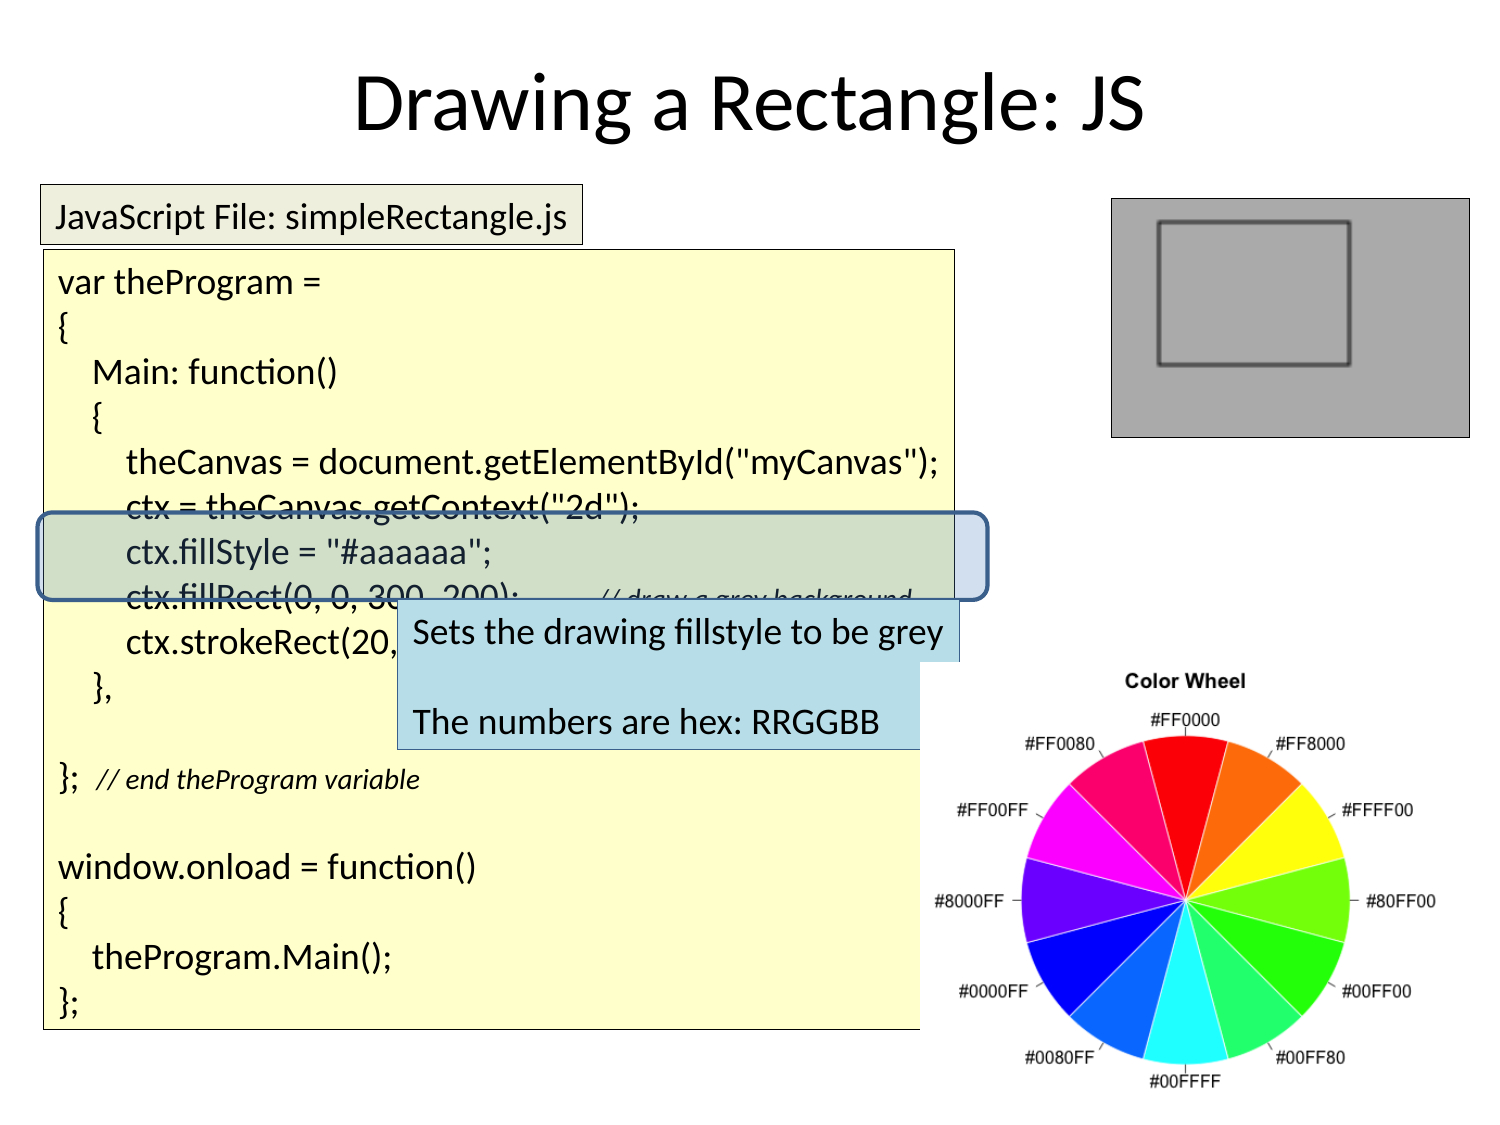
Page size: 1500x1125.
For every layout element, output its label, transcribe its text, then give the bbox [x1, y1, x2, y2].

text_box var theProgram = { Main: function() { theCanvas = document.getElementById("myCanvas"); ctx = theCanvas.getContext("2d"); ctx.fillStyle = "#aaaaaa"; ctx.fillRect(0, 0, 300, 200); // draw a grey background ctx.strokeRect(20, 10, 80, 60); // draw a black rectangle }, }; // end theProgram variable window.onload = function() { theProgram.Main(); }; [43, 249, 955, 512]
title Drawing a Rectangle: JS [75, 45, 1425, 150]
text_box var theProgram = { Main: function() { theCanvas = document.getElementById("myCanvas"); ctx = theCanvas.getContext("2d"); ctx.fillStyle = "#aaaaaa"; ctx.fillRect(0, 0, 300, 200); // draw a grey background ctx.strokeRect(20, 10, 80, 60); // draw a black rectangle }, }; // end theProgram variable window.onload = function() { theProgram.Main(); }; [43, 600, 914, 1030]
text_box Sets the drawing fillstyle to be grey The numbers are hex: RRGGBB [397, 599, 960, 750]
text_box JavaScript File: simpleRectangle.js [40, 184, 583, 245]
picture [919, 662, 1452, 1105]
picture [1112, 198, 1469, 437]
text_box [35, 510, 990, 603]
